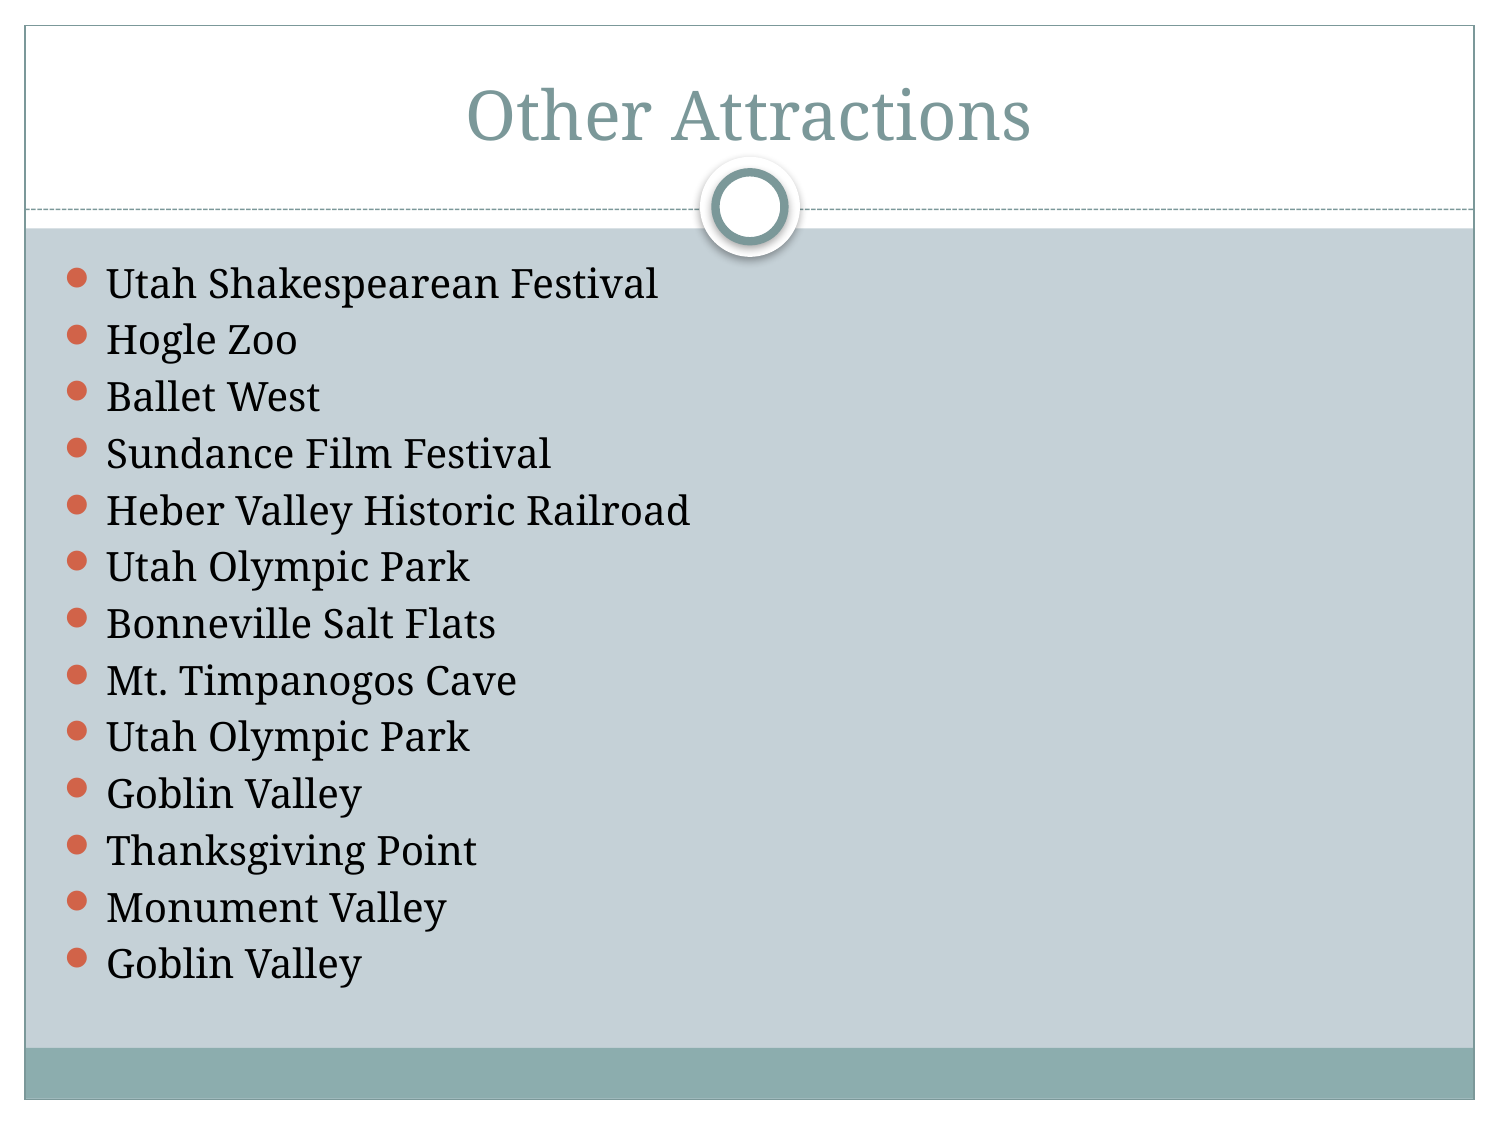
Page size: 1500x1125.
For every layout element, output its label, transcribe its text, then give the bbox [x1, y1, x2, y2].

title Other Attractions [49, 37, 1450, 162]
list Utah Shakespearean Festival Hogle Zoo Ballet West Sundance Film Festival Heber Valley Historic Railroad Utah Olympic Park Bonneville Salt Flats Mt. Timpanogos Cave Utah Olympic Park Goblin Valley Thanksgiving Point Monument Valley Goblin Valley [49, 250, 1445, 1001]
